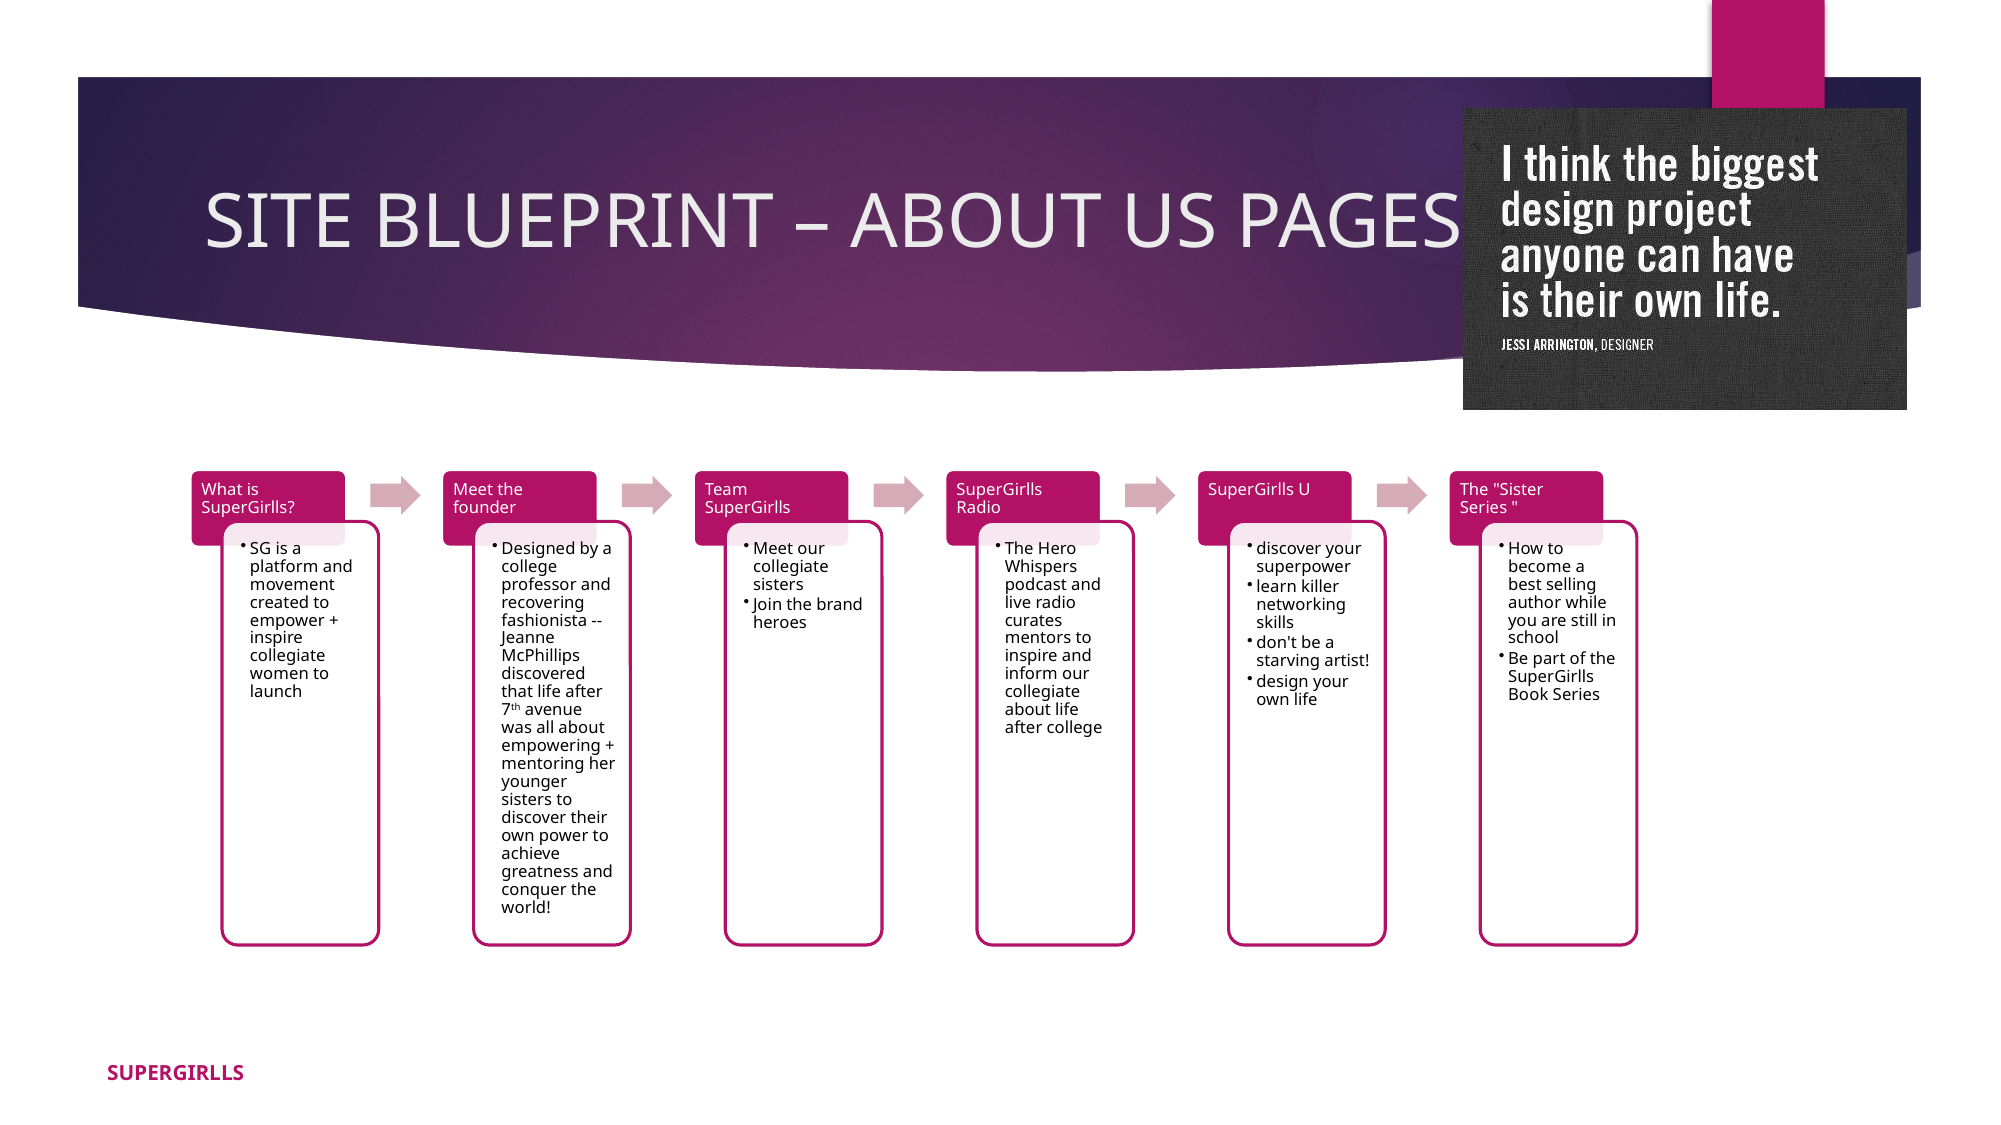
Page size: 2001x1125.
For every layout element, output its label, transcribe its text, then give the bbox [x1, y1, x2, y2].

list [189, 426, 1638, 988]
footer SUPERGIRLLS [92, 1048, 726, 1099]
picture [1462, 107, 1907, 410]
title SITE BLUEPRINT – ABOUT US PAGES [189, 159, 1456, 276]
